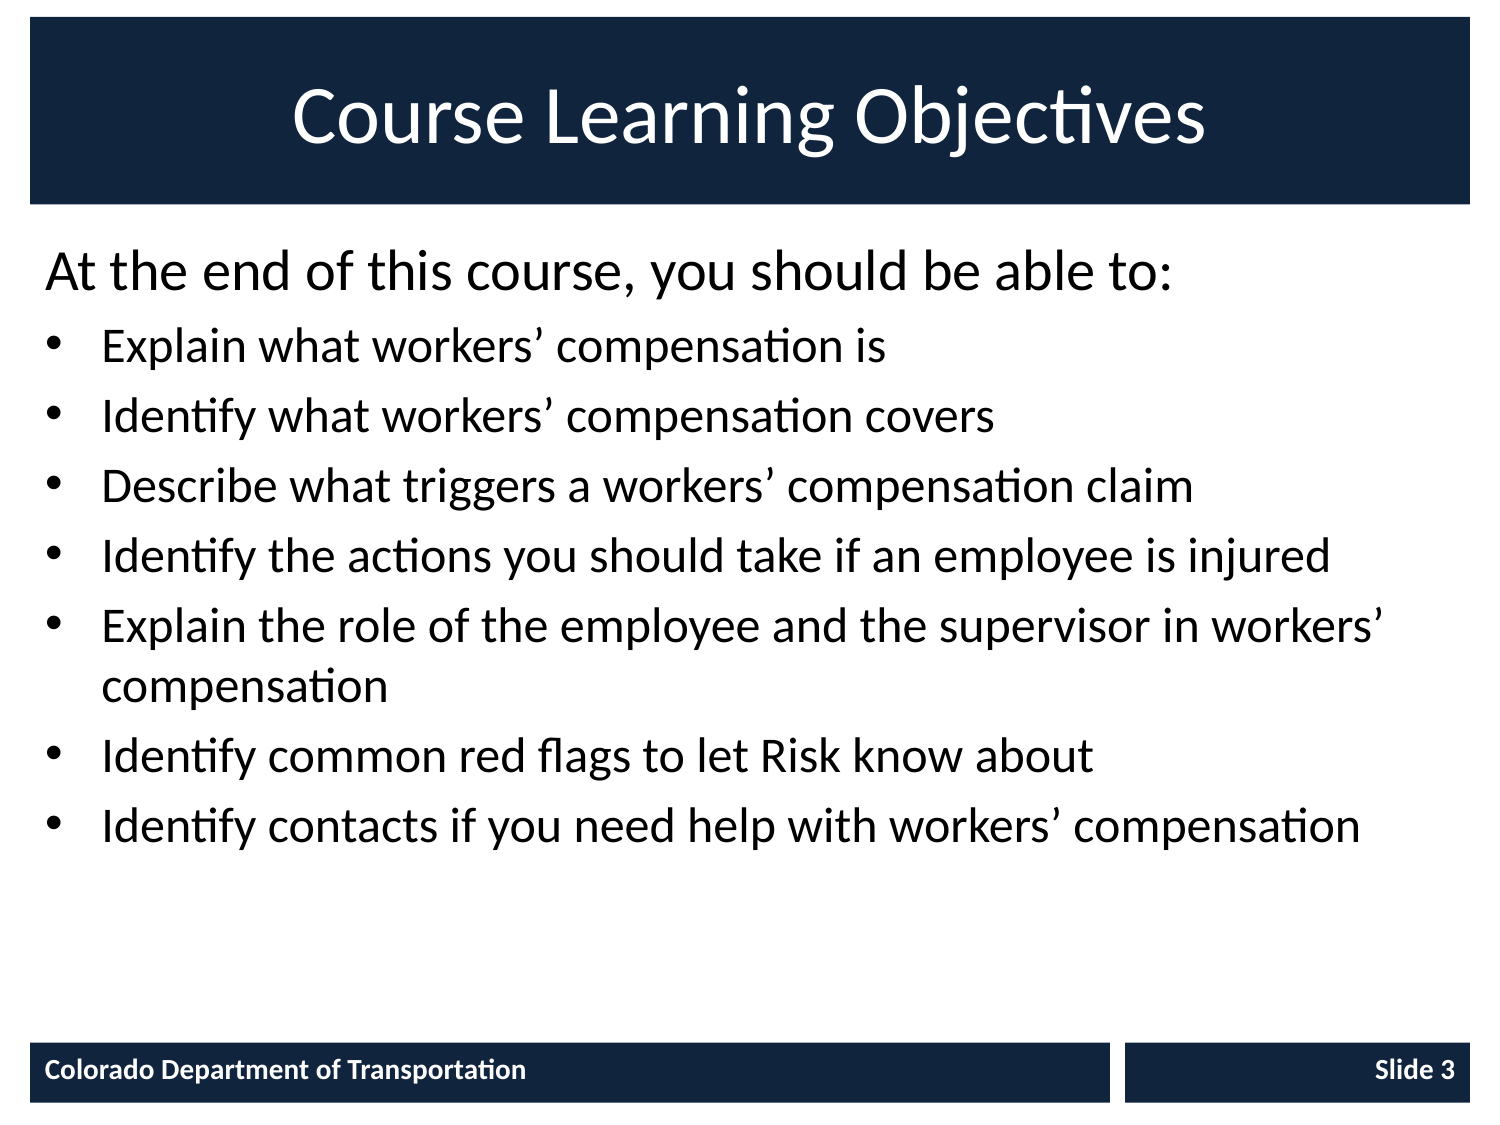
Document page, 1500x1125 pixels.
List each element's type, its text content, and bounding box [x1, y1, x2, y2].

slide_number Slide 3 [1125, 1042, 1470, 1103]
title Course Learning Objectives [29, 16, 1471, 205]
list At the end of this course, you should be able to: Explain what workers’ compensation is Identify what workers’ compensation covers Describe what triggers a workers’ compensation claim Identify the actions you should take if an employee is injured Explain the role of the employee and the supervisor in workers’ compensation Identify common red flags to let Risk know about Identify contacts if you need help with workers’ compensation [29, 224, 1471, 1036]
footer Colorado Department of Transportation [30, 1042, 1110, 1103]
